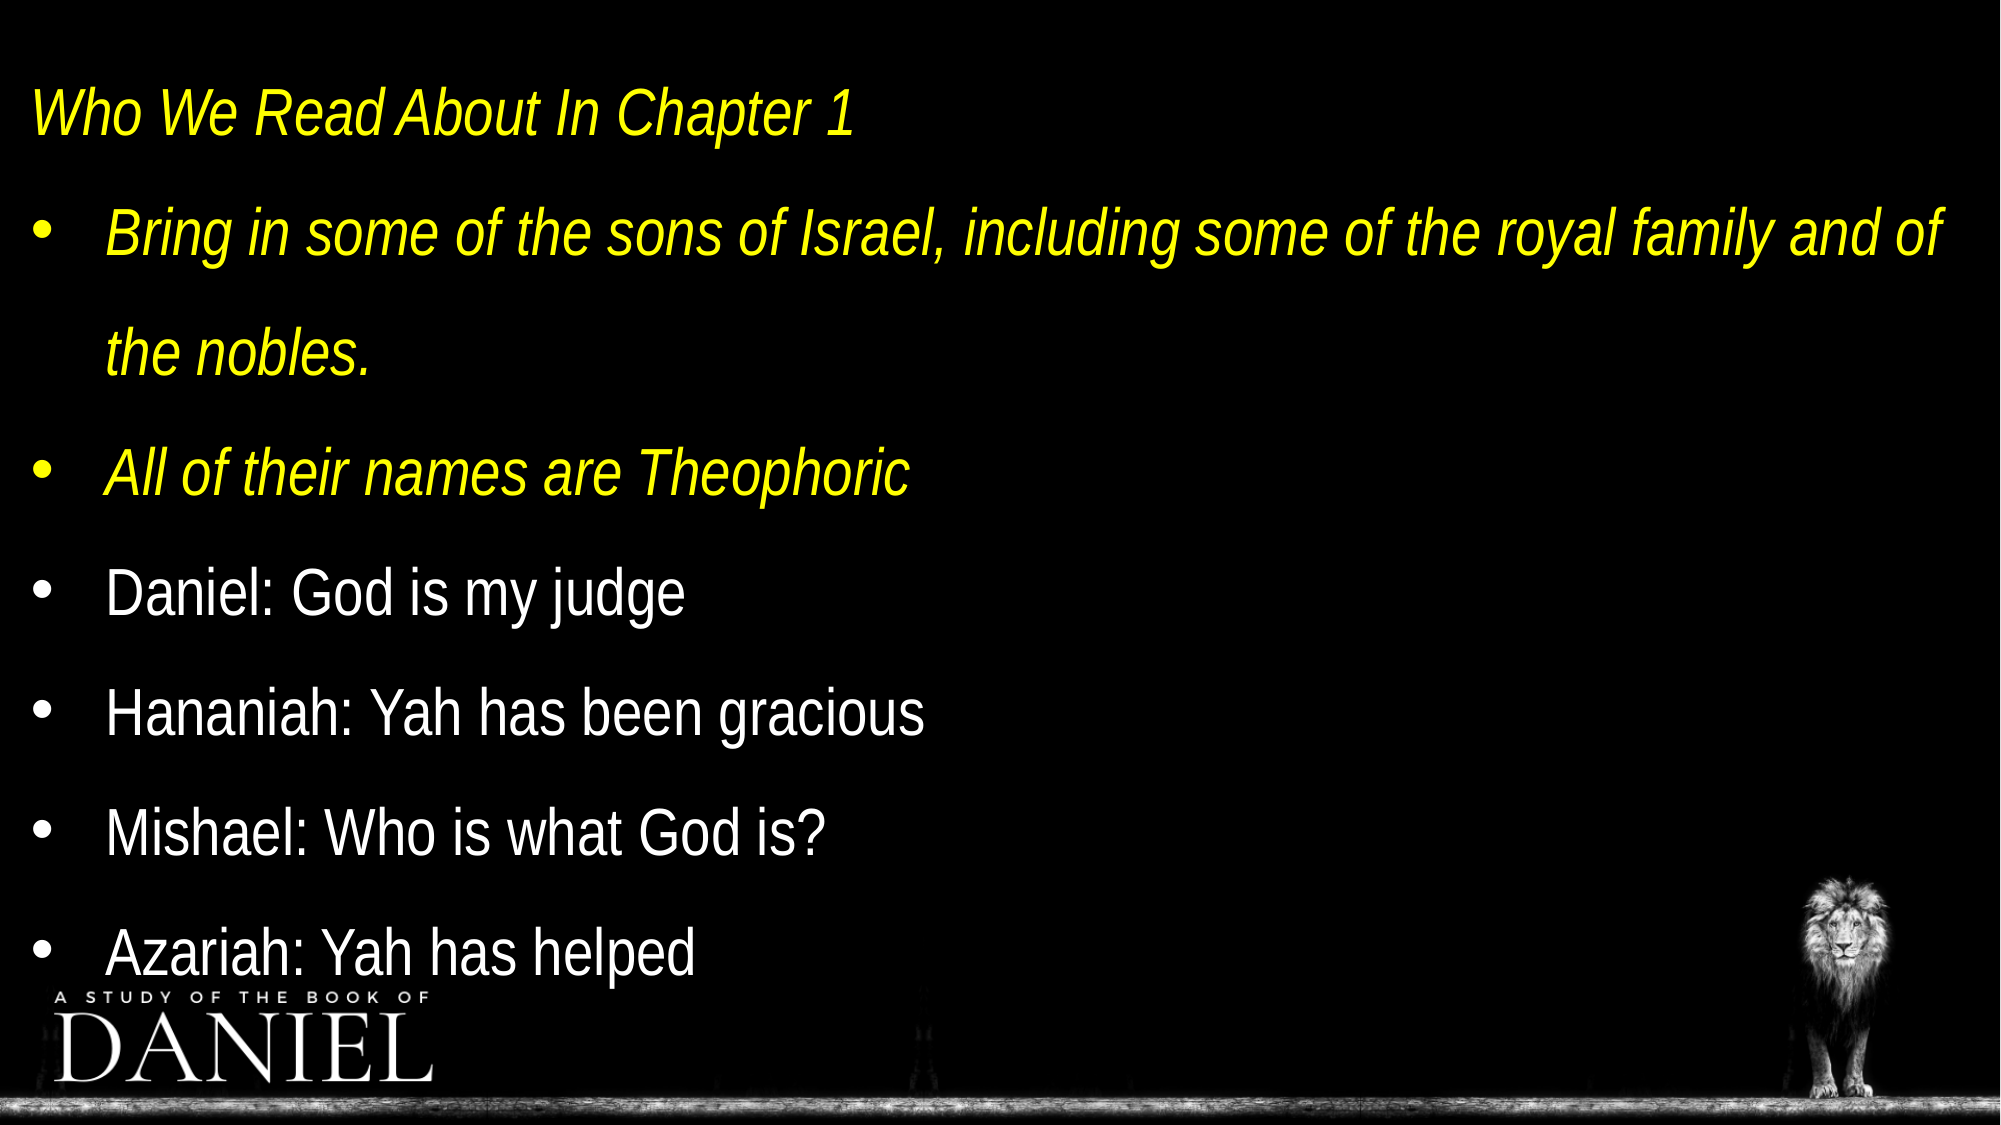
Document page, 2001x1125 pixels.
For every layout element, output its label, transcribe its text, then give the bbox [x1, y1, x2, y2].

text_box Who We Read About In Chapter 1 Bring in some of the sons of Israel, including some of the royal family and of the nobles. All of their names are Theophoric Daniel: God is my judge Hananiah: Yah has been gracious Mishael: Who is what God is? Azariah: Yah has helped [15, 21, 1979, 996]
picture [0, 0, 2001, 1125]
